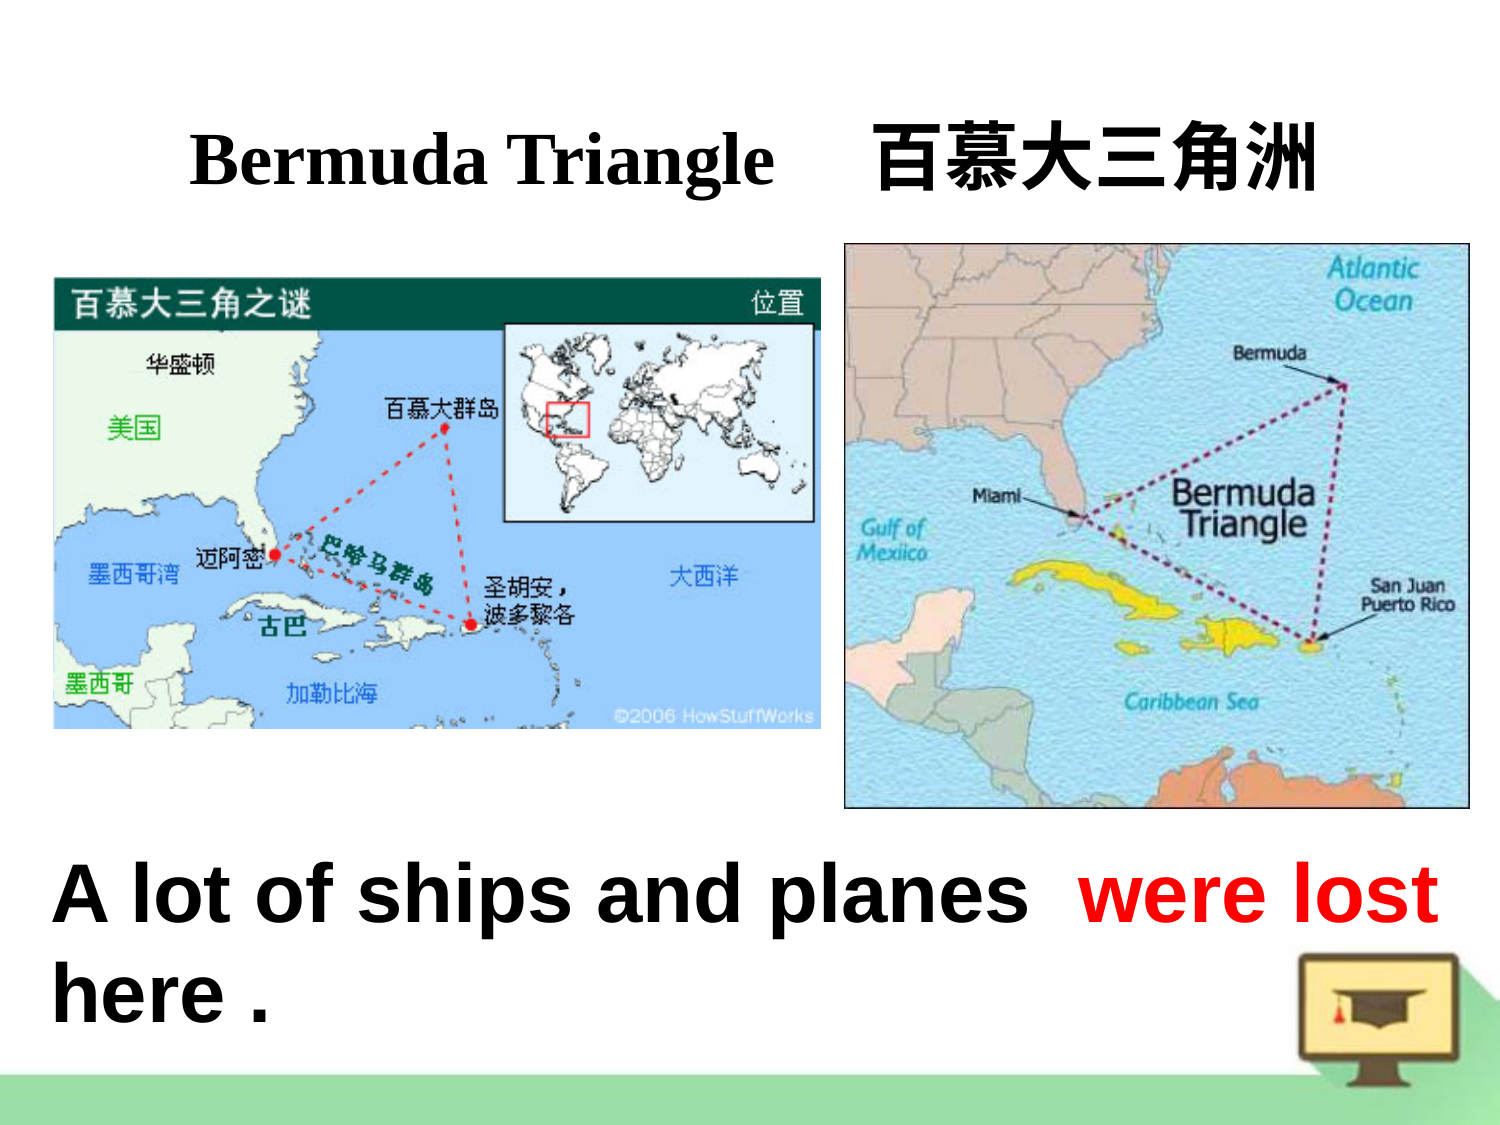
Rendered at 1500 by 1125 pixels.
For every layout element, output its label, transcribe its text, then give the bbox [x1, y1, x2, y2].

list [844, 243, 1470, 810]
picture [0, 0, 1500, 1125]
text_box Bermuda Triangle 百慕大三角洲 [174, 101, 1392, 207]
text_box A lot of ships and planes were lost here . [35, 831, 1500, 1047]
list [52, 277, 822, 730]
